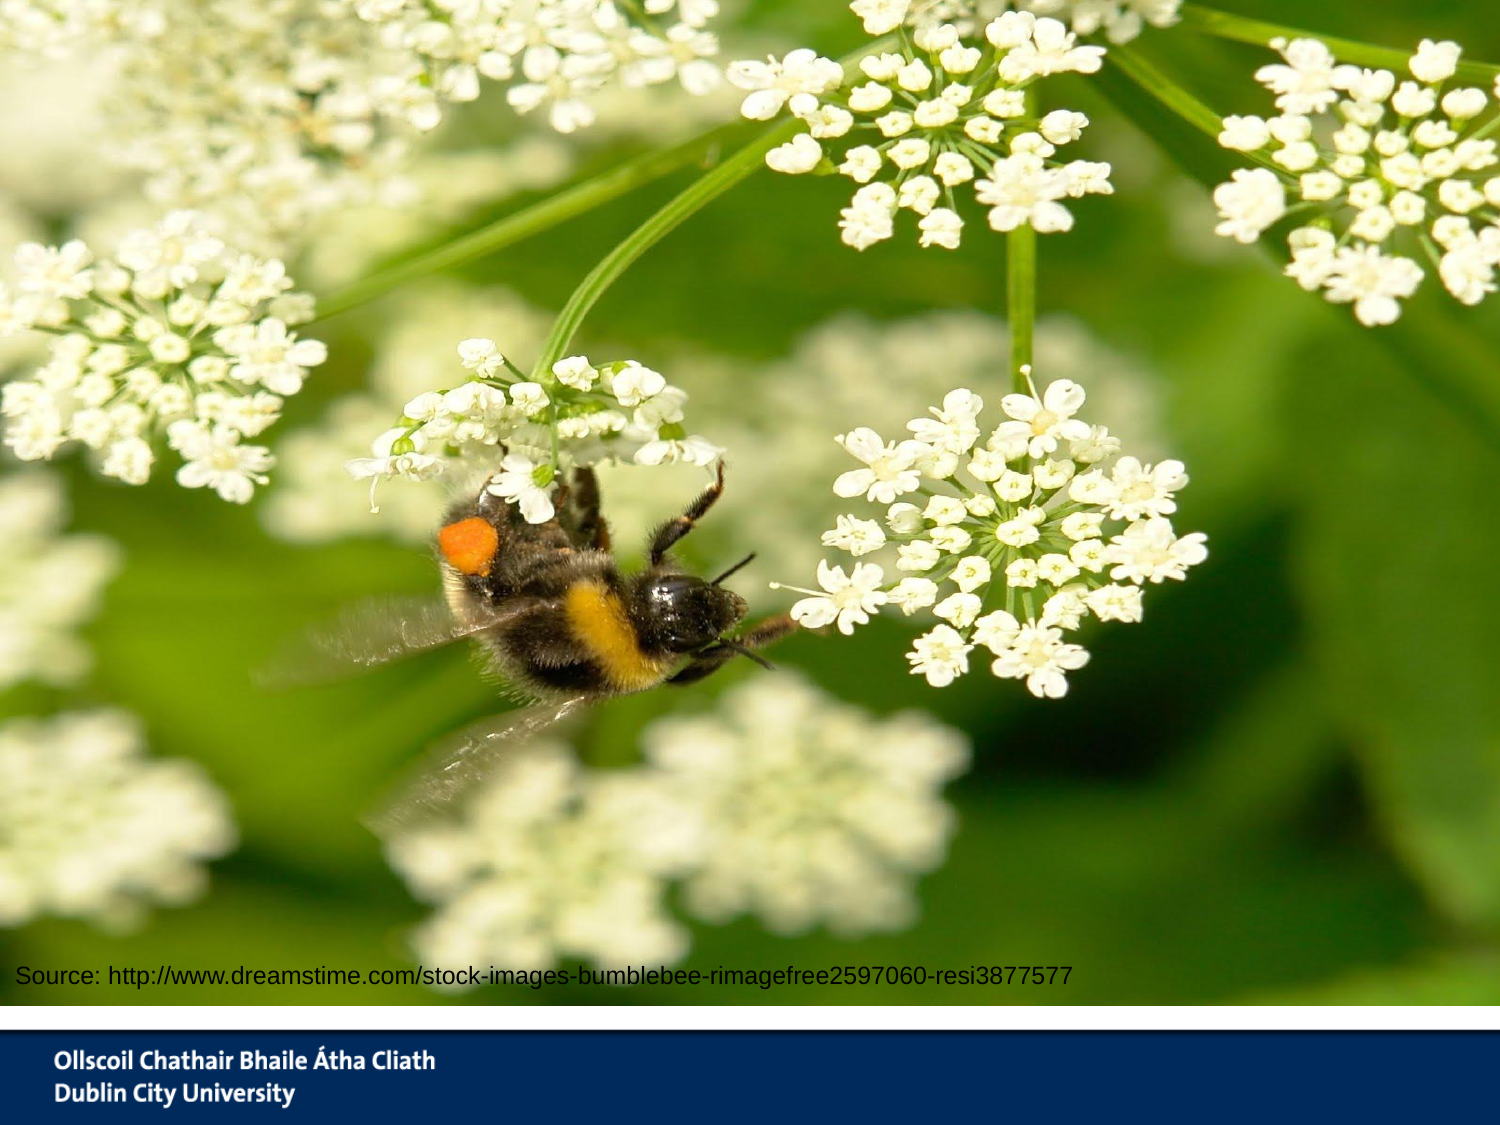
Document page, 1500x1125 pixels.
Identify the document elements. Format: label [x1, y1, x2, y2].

slide_number [1074, 1025, 1425, 1100]
picture [0, 0, 1500, 1125]
footer [512, 1025, 988, 1100]
